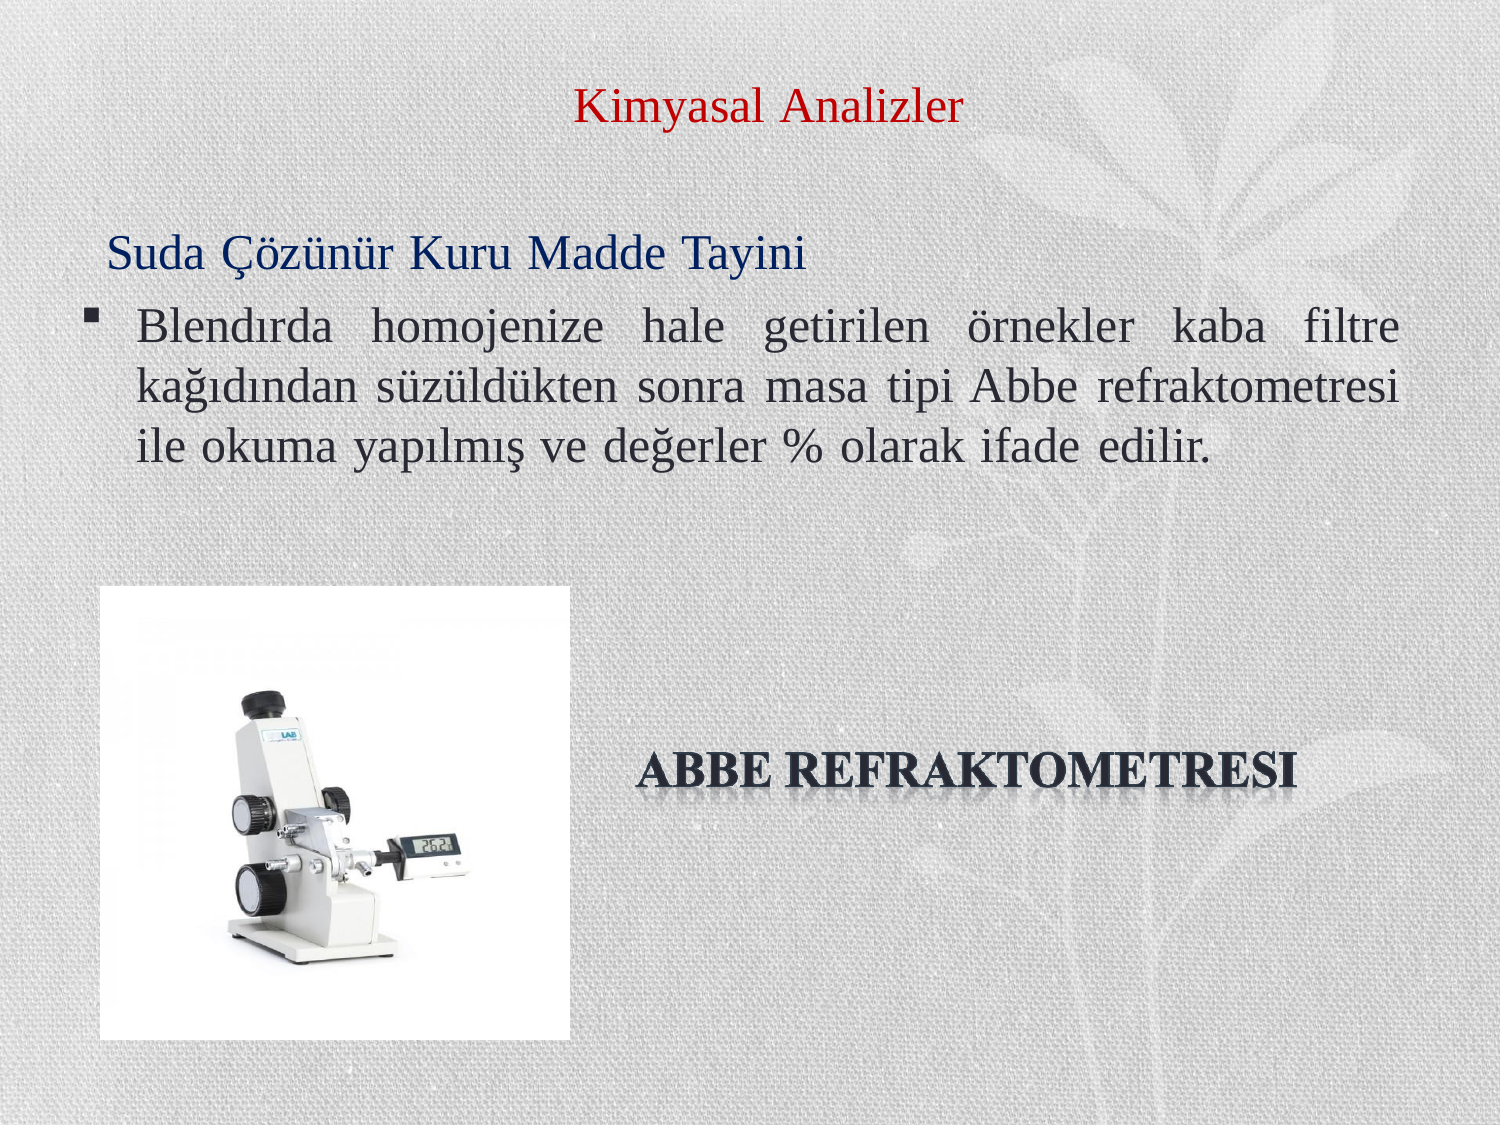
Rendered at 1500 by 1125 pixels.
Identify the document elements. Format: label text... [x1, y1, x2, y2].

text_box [604, 751, 1329, 837]
picture [0, 0, 1500, 1125]
text_box Kimyasal Analizler Suda Çözünür Kuru Madde Tayini Blendırda homojenize hale getirilen örnekler kaba filtre kağıdından süzüldükten sonra masa tipi Abbe refraktometresi ile okuma yapılmış ve değerler % olarak ifade edilir. [77, 70, 1401, 473]
